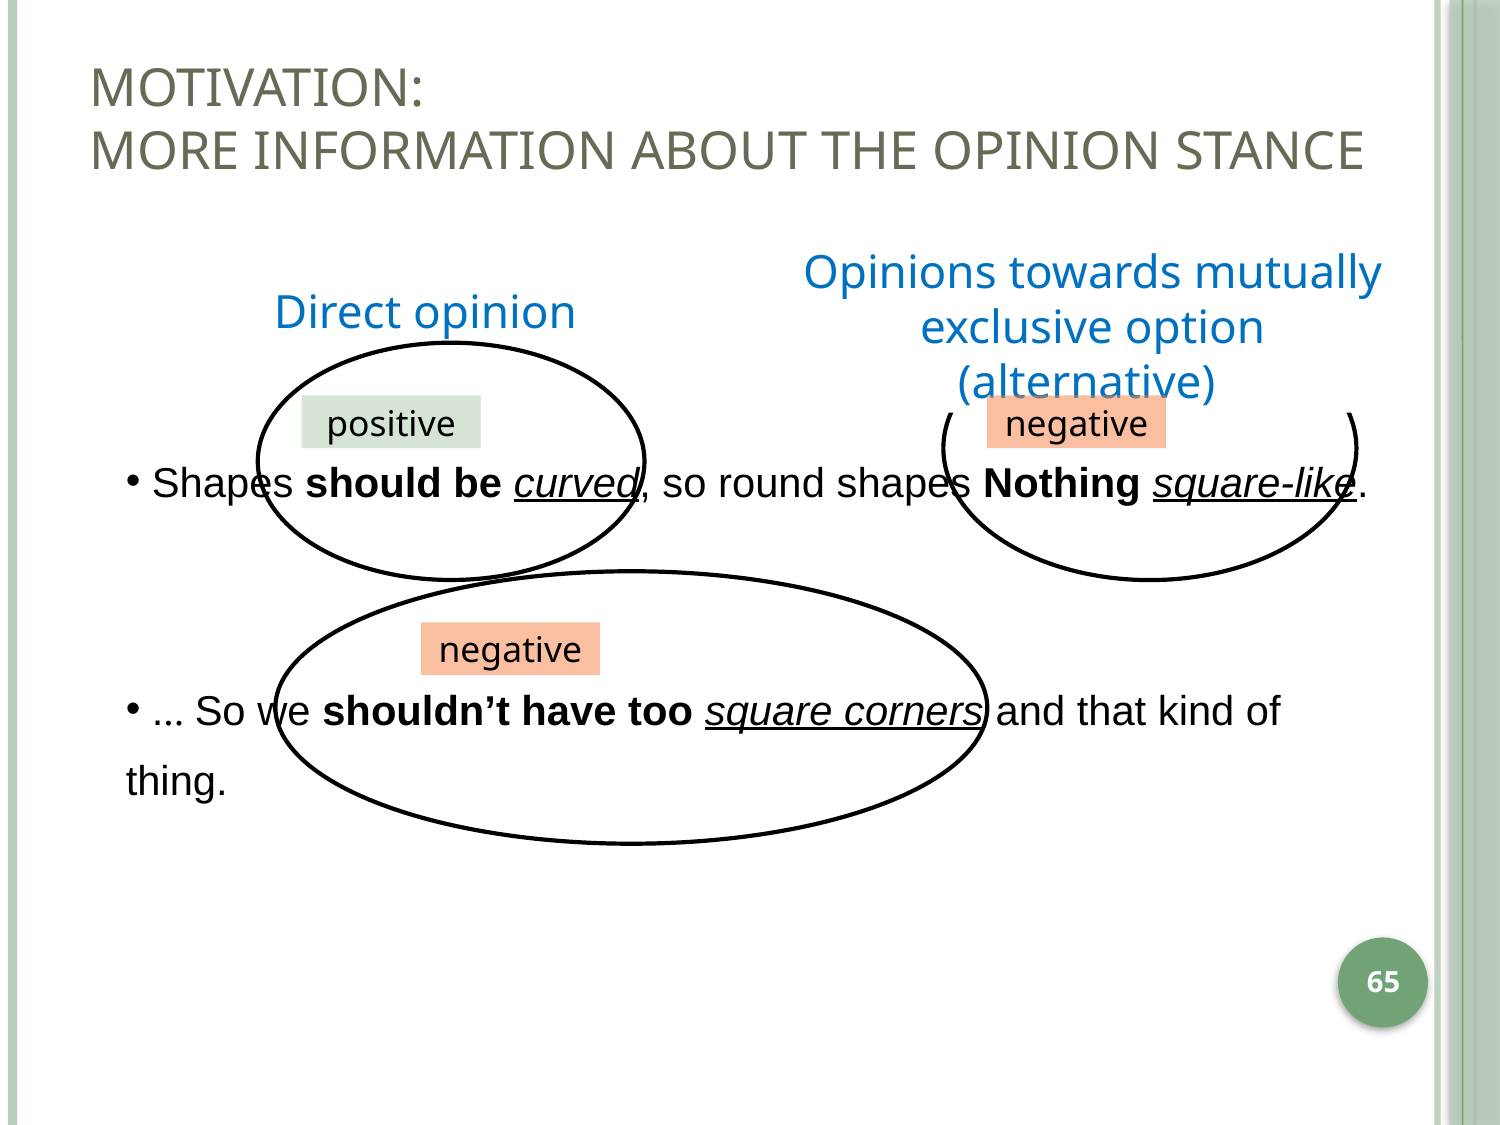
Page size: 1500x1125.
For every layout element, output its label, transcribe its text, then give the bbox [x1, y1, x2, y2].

text_box Direct opinion [262, 277, 588, 343]
title Motivation: More information about the opinion stance [75, 45, 1391, 188]
text_box negative [987, 395, 1167, 449]
text_box [255, 343, 647, 583]
text_box Opinions towards mutually exclusive option (alternative) [776, 237, 1410, 413]
text_box Shapes should be curved, so round shapes Nothing square-like. ... So we shouldn’t have too square corners and that kind of thing. [125, 342, 1390, 896]
text_box [273, 569, 990, 846]
slide_number 65 [1333, 940, 1434, 1027]
text_box [941, 413, 1359, 583]
text_box negative [420, 622, 600, 675]
